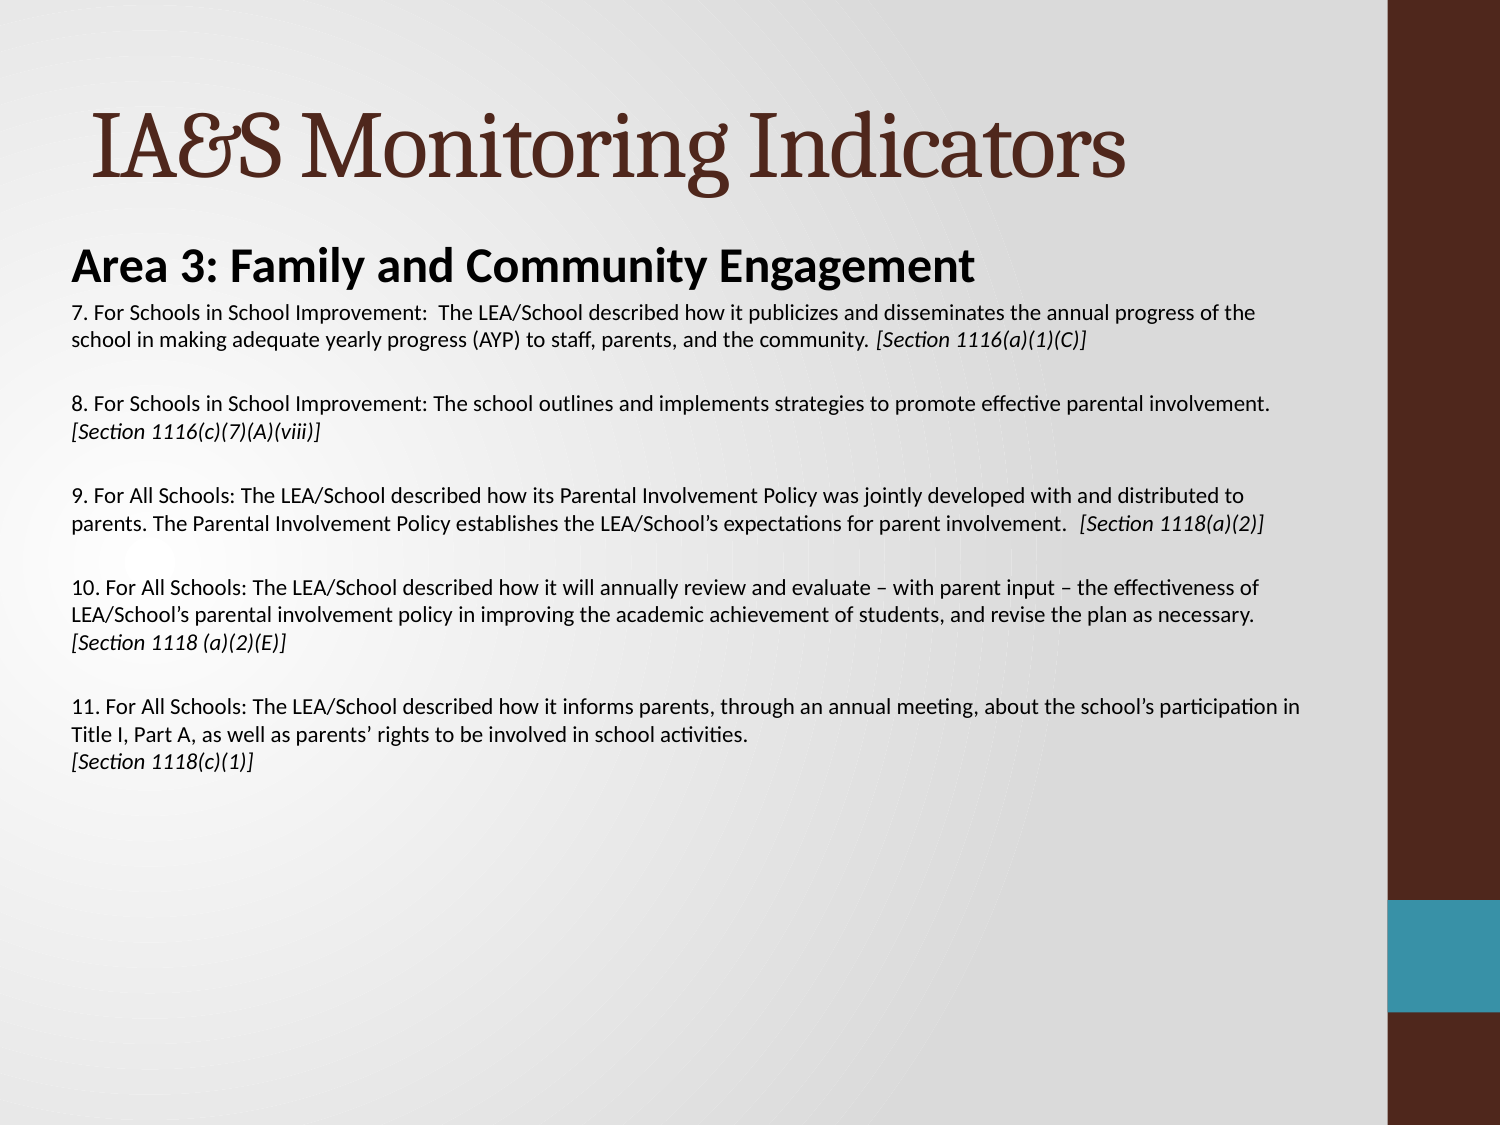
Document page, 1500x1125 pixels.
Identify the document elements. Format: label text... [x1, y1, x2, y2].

list Area 3: Family and Community Engagement 7. For Schools in School Improvement: The LEA/School described how it publicizes and disseminates the annual progress of the school in making adequate yearly progress (AYP) to staff, parents, and the community. [Section 1116(a)(1)(C)] 8. For Schools in School Improvement: The school outlines and implements strategies to promote effective parental involvement. [Section 1116(c)(7)(A)(viii)] 9. For All Schools: The LEA/School described how its Parental Involvement Policy was jointly developed with and distributed to parents. The Parental Involvement Policy establishes the LEA/School’s expectations for parent involvement. [Section 1118(a)(2)] 10. For All Schools: The LEA/School described how it will annually review and evaluate – with parent input – the effectiveness of LEA/School’s parental involvement policy in improving the academic achievement of students, and revise the plan as necessary. [Section 1118 (a)(2)(E)] 11. For All Schools: The LEA/School described how it informs parents, through an annual meeting, about the school’s participation in Title I, Part A, as well as parents’ rights to be involved in school activities. [Section 1118(c)(1)] [37, 224, 1325, 1050]
title IA&S Monitoring Indicators [75, 45, 1325, 224]
